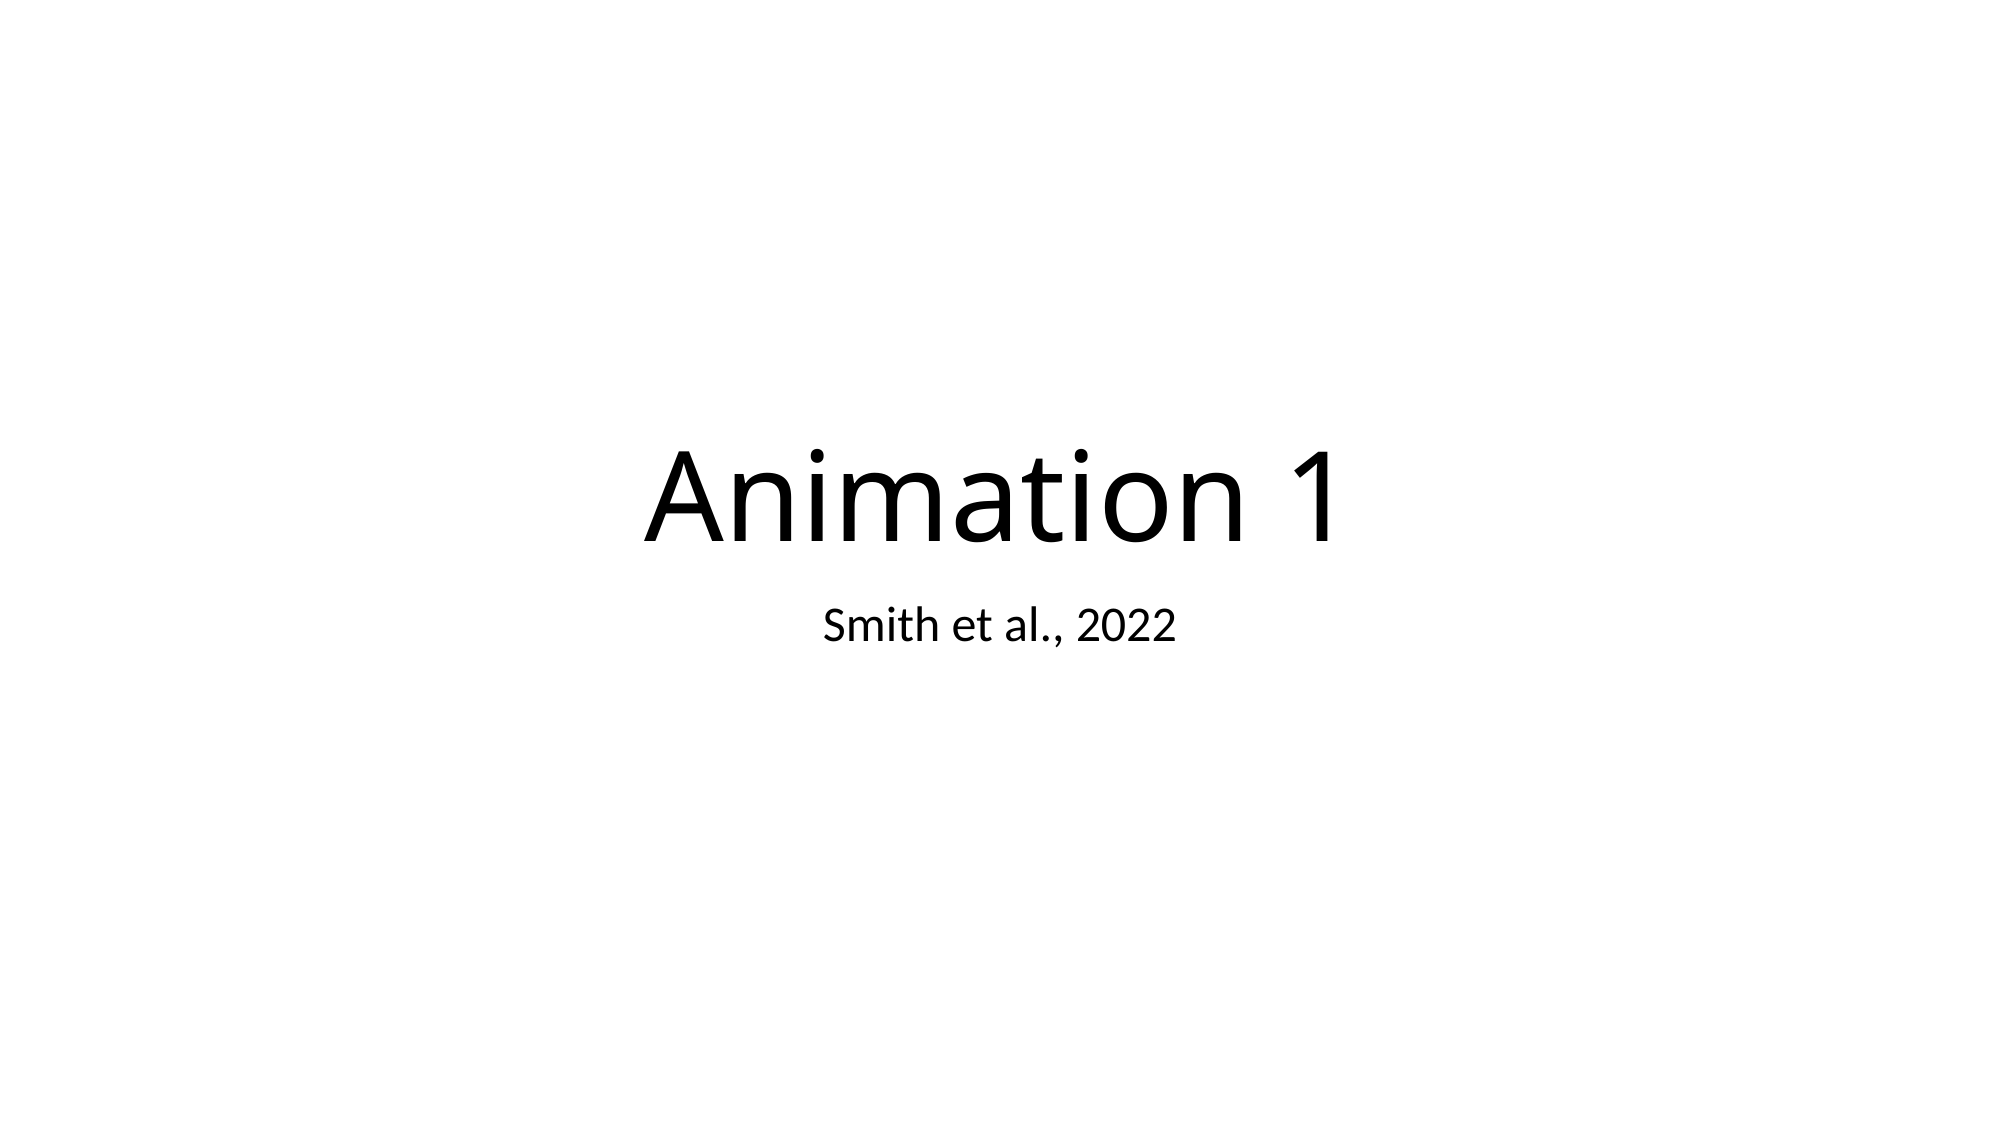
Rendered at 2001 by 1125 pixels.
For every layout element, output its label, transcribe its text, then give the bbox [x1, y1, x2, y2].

title Animation 1 [249, 184, 1750, 576]
subtitle Smith et al., 2022 [249, 590, 1750, 863]
